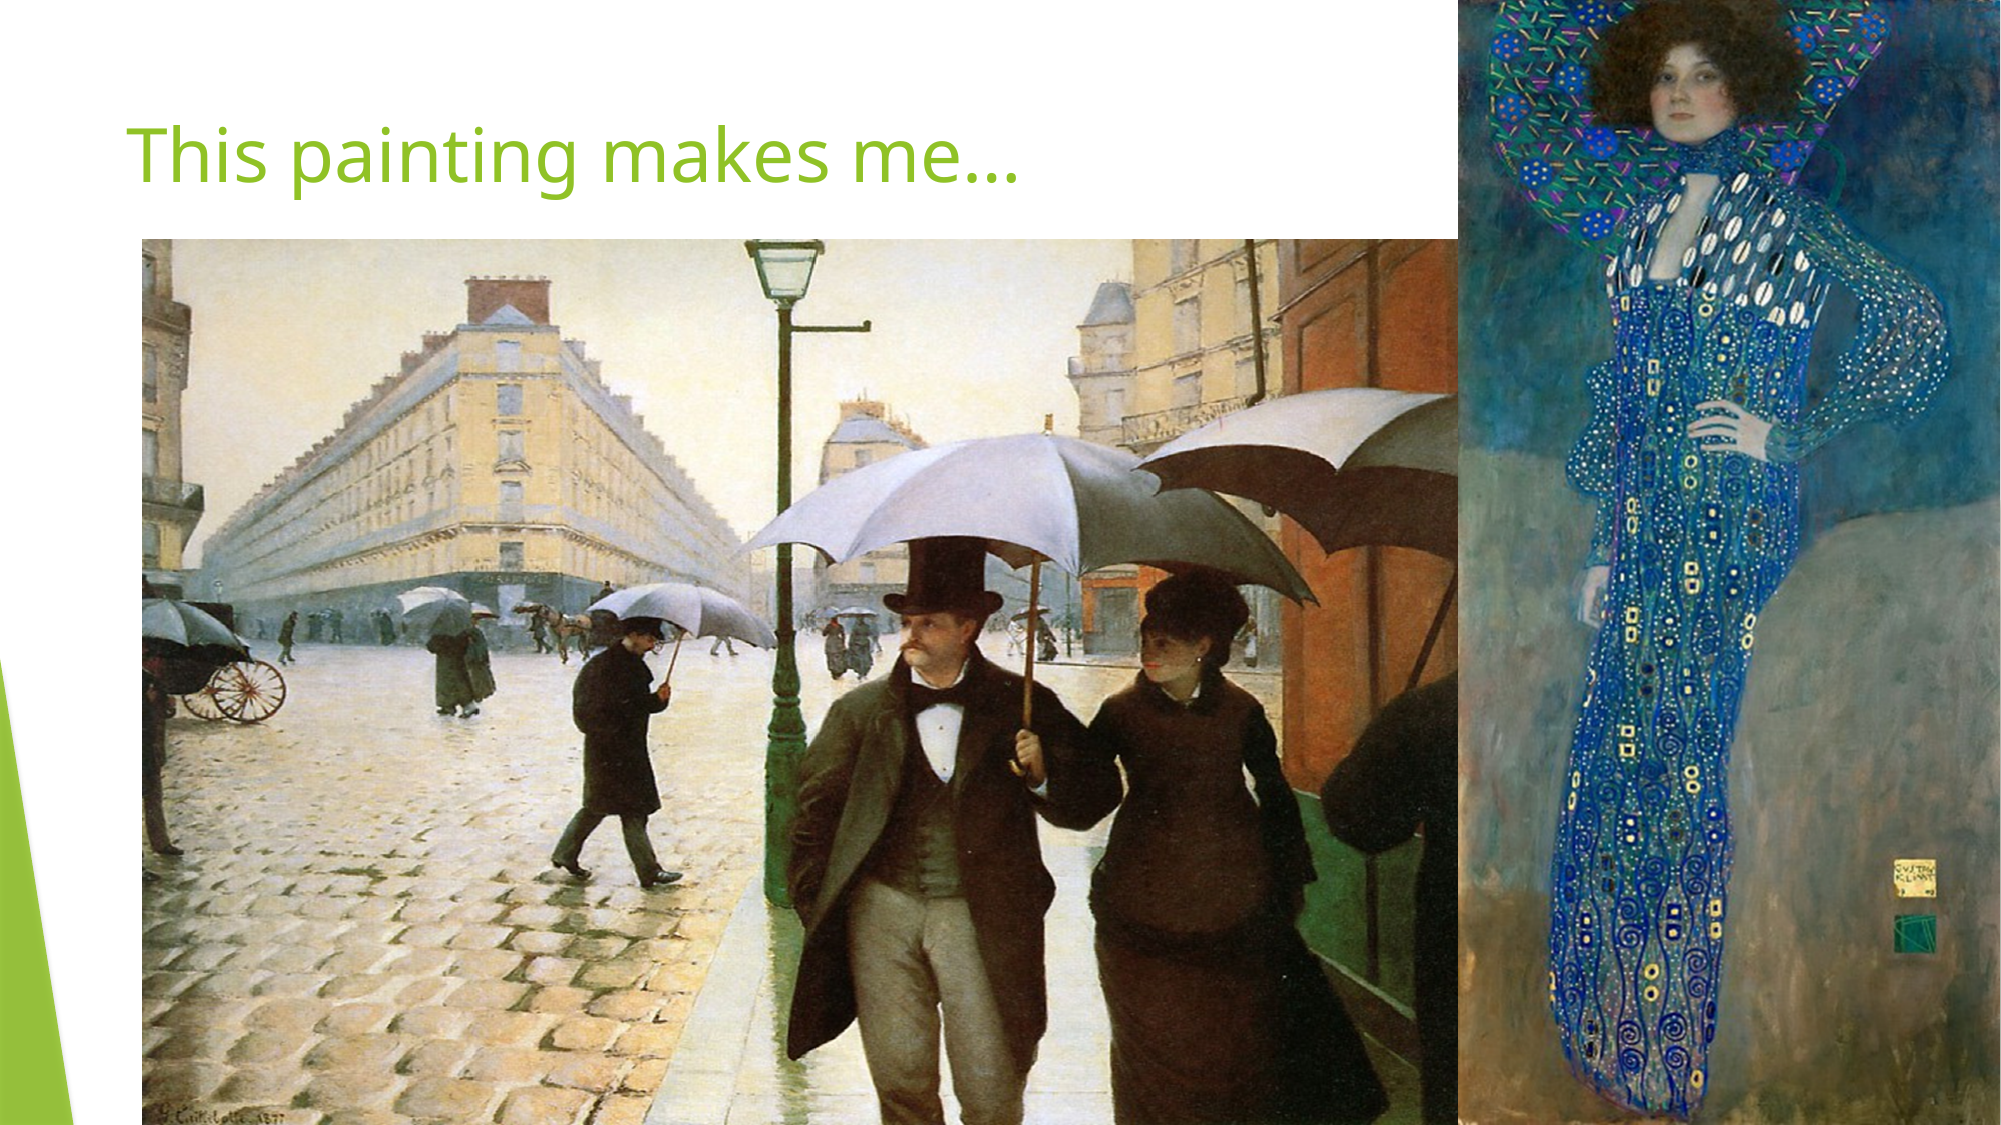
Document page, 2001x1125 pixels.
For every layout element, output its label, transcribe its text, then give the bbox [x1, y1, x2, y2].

title This painting makes me… [111, 99, 1453, 317]
picture [1458, 0, 2000, 1125]
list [141, 239, 1453, 1125]
